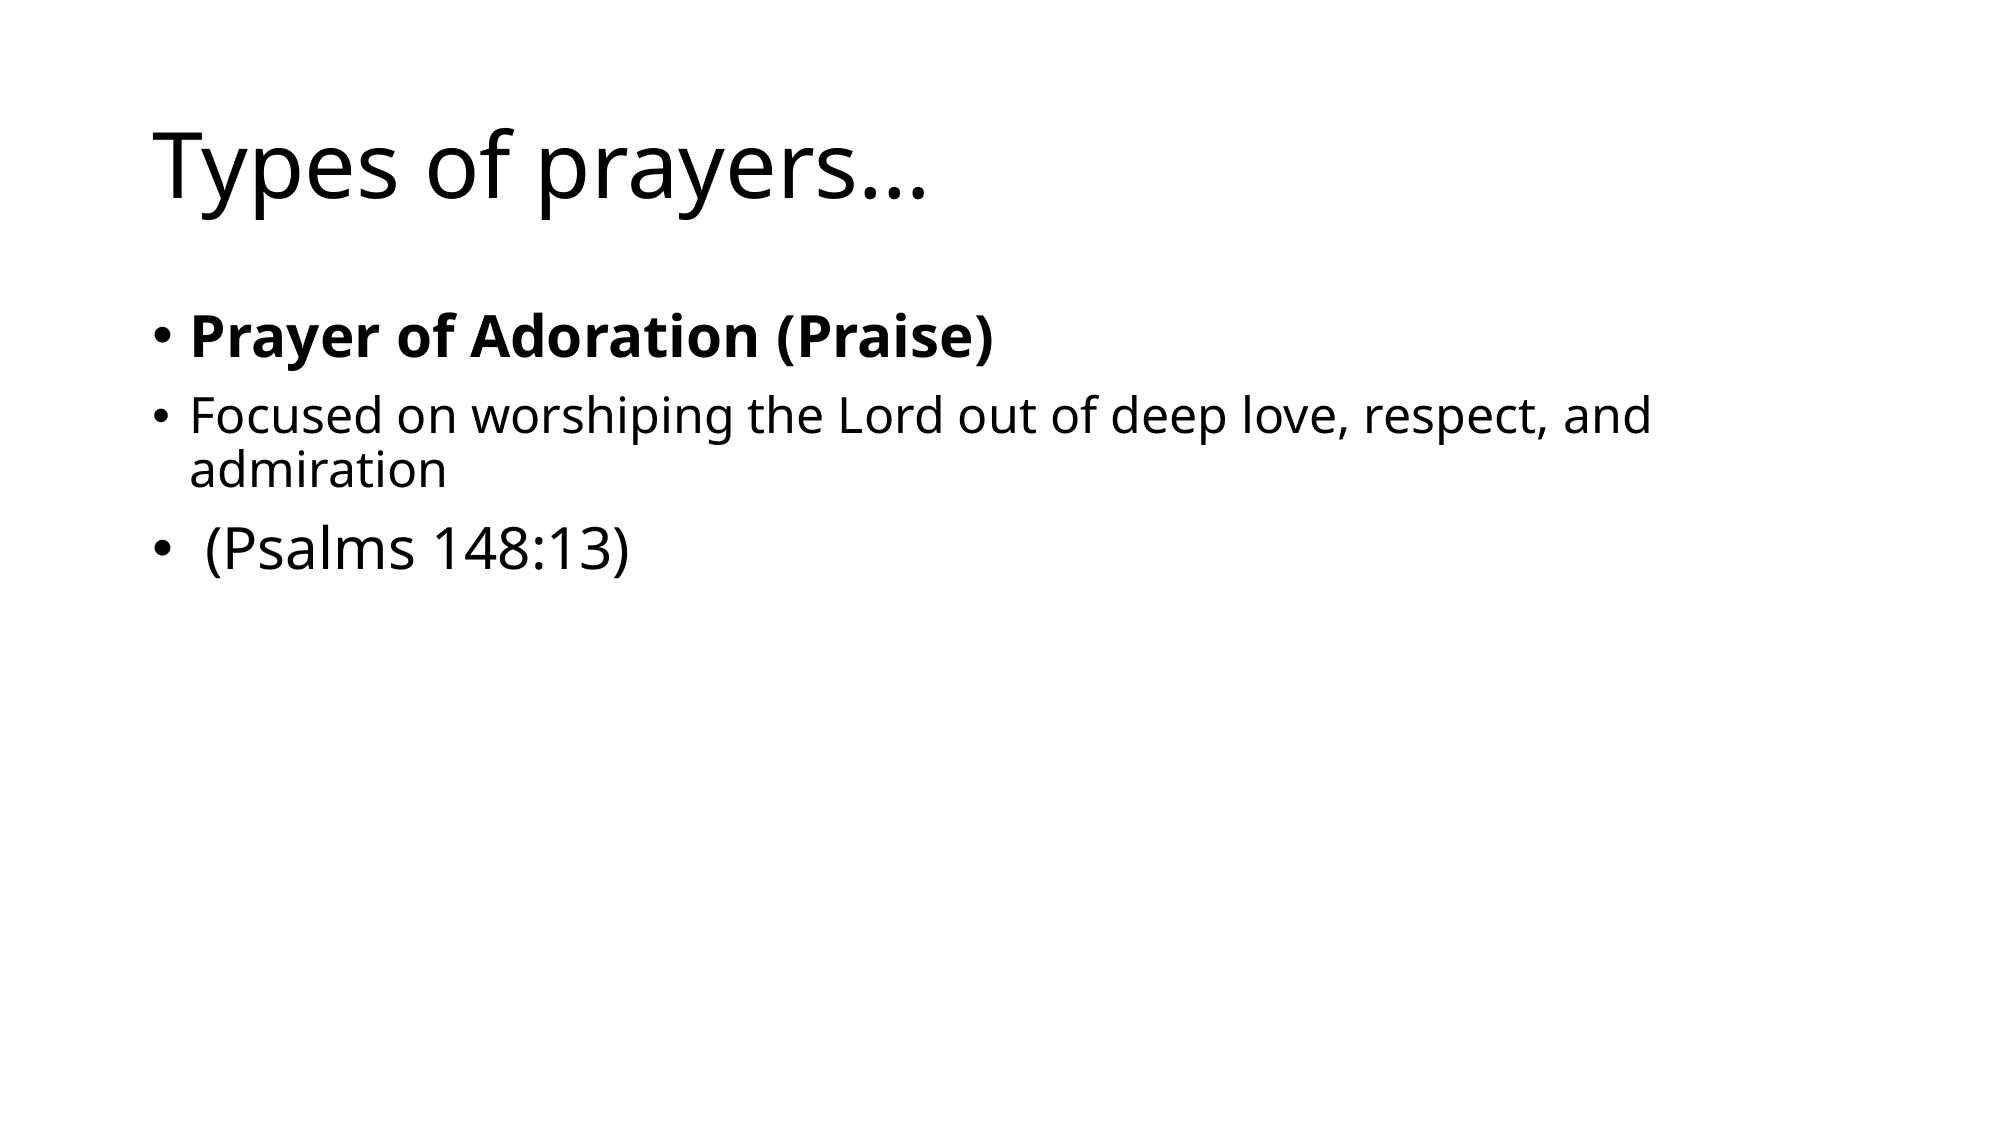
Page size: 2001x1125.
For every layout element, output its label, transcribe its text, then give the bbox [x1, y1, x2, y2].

title Types of prayers… [137, 59, 1863, 278]
list Prayer of Adoration (Praise) Focused on worshiping the Lord out of deep love, respect, and admiration (Psalms 148:13) [137, 299, 1863, 1014]
